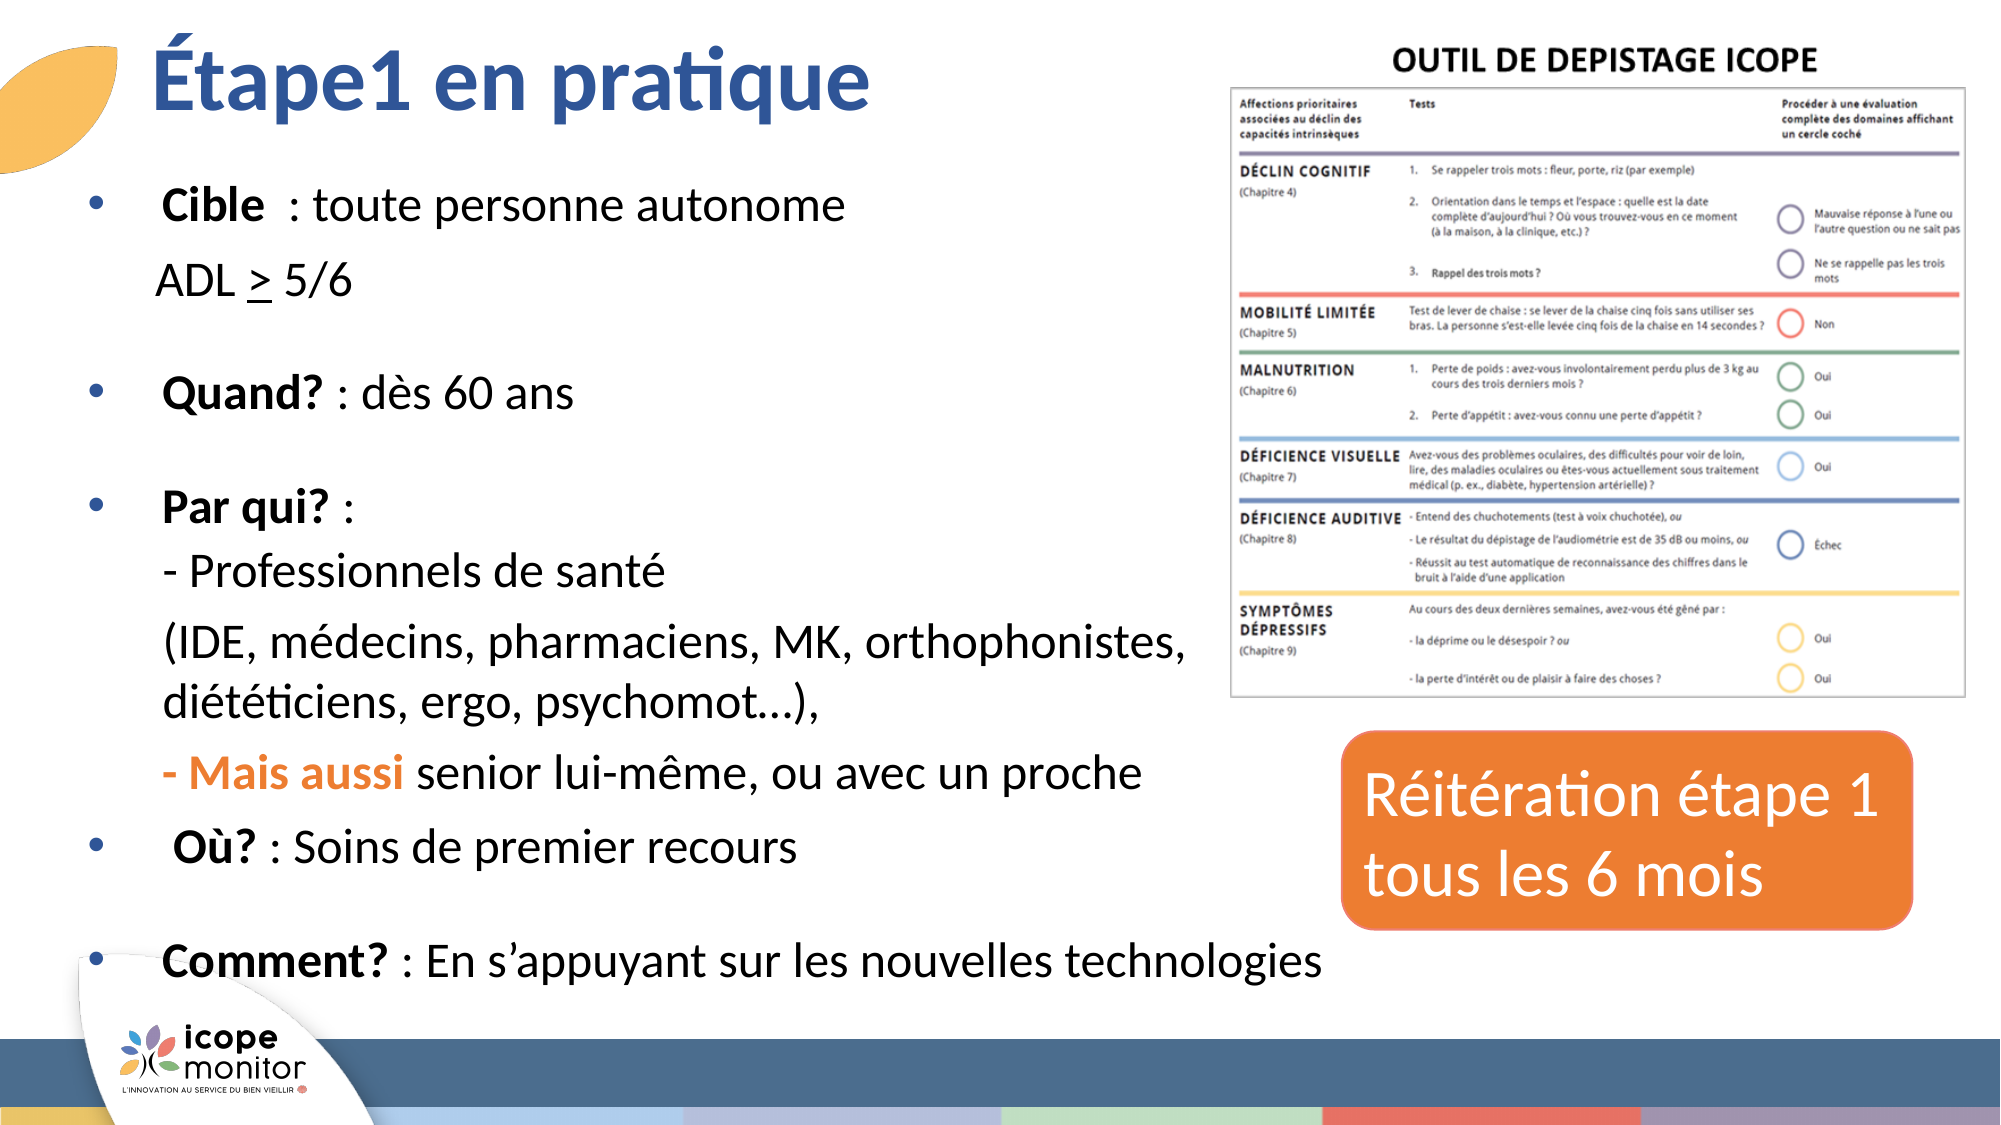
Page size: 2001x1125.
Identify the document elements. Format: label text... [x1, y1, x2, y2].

picture [1229, 25, 1966, 698]
picture [0, 0, 150, 204]
title Étape1 en pratique [151, 0, 1877, 218]
text_box Cible : toute personne autonome ADL > 5/6 Quand? : dès 60 ans Par qui? : - Professionnels de santé (IDE, médecins, pharmaciens, MK, orthophonistes, diététiciens, ergo, psychomot…), - Mais aussi senior lui-même, ou avec un proche Où? : Soins de premier recours Comment? : En s’appuyant sur les nouvelles technologies [87, 170, 1329, 1052]
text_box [1341, 731, 1913, 930]
picture [31, 869, 481, 1125]
